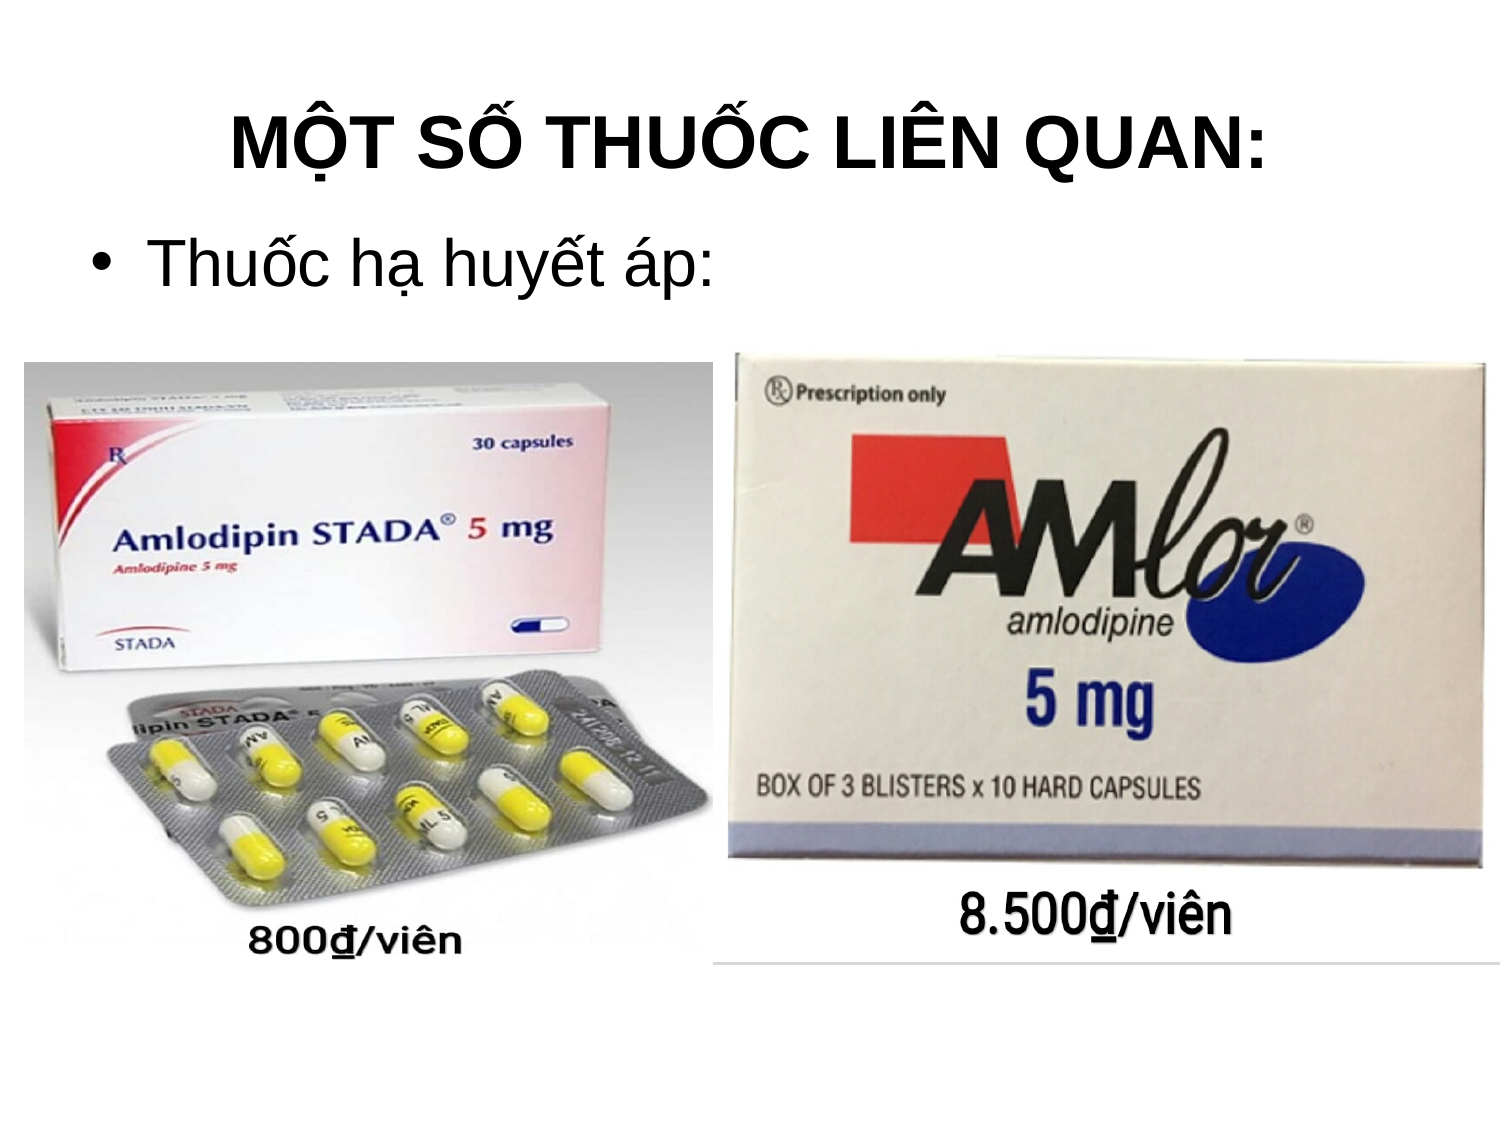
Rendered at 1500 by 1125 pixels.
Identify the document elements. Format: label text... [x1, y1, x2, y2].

picture [24, 324, 1500, 1001]
title MỘT SỐ THUỐC LIÊN QUAN: [75, 45, 1425, 233]
list Thuốc hạ huyết áp: [75, 212, 1275, 313]
